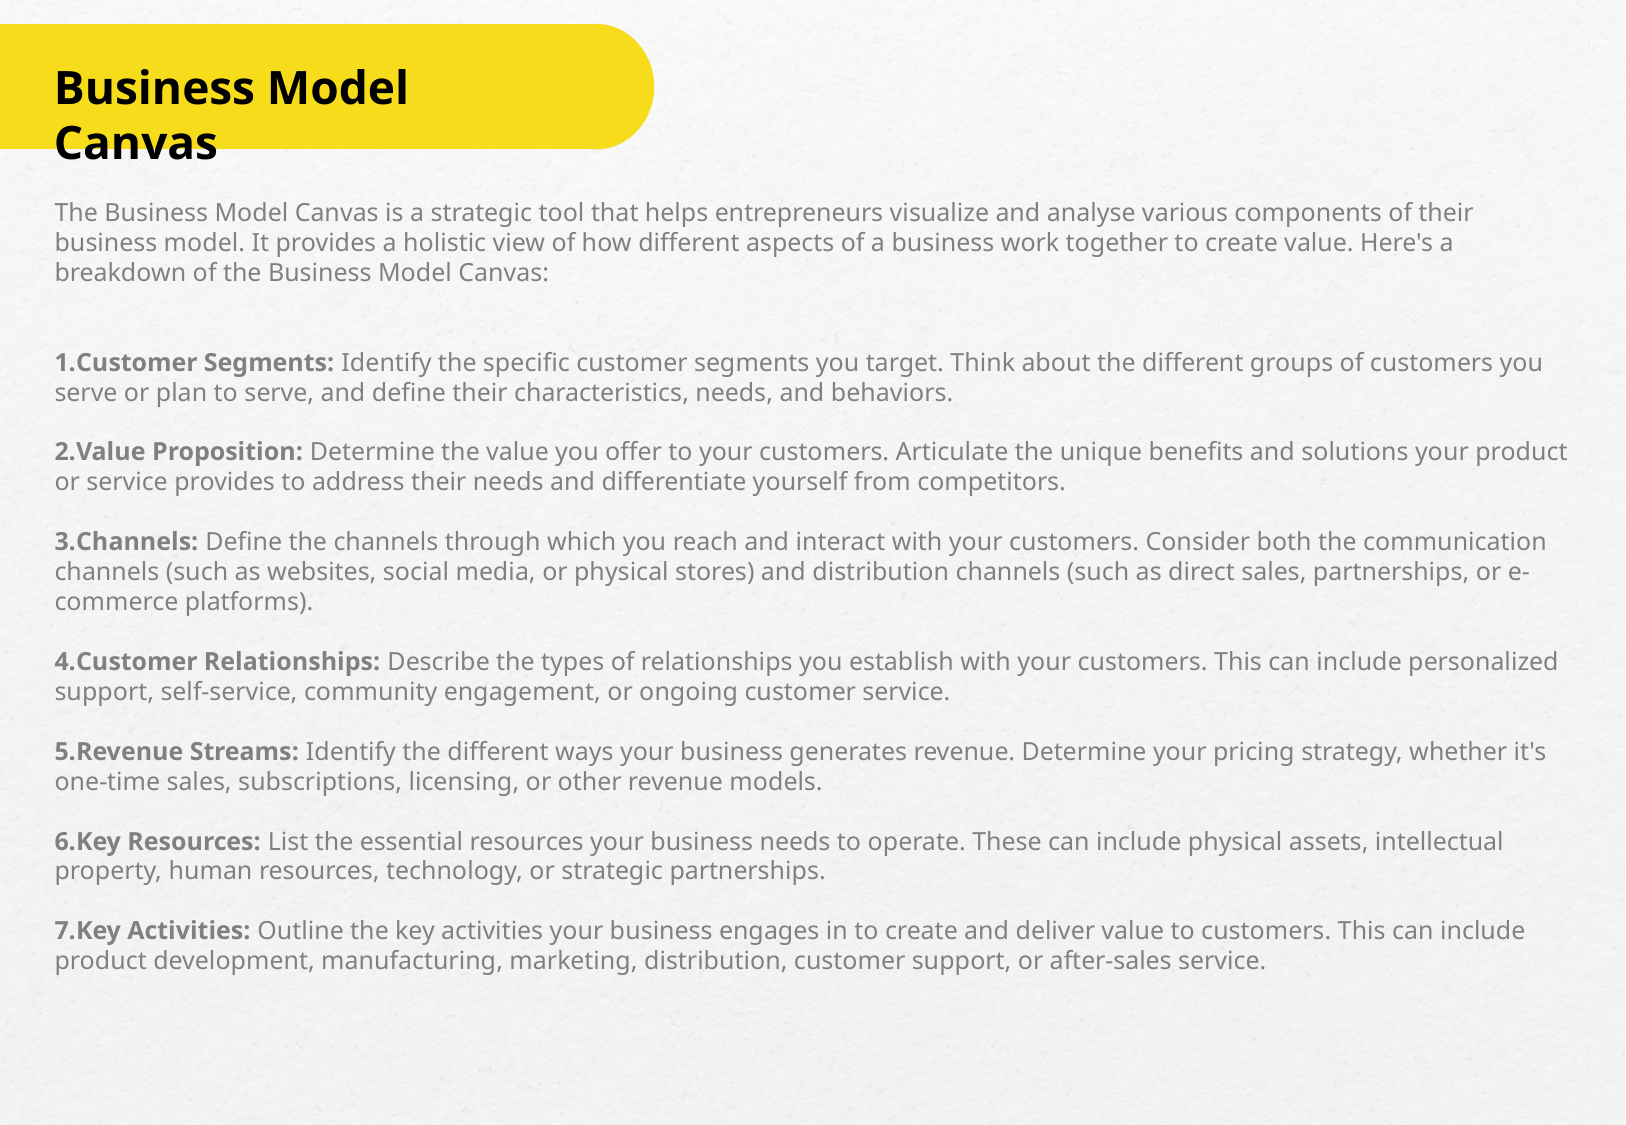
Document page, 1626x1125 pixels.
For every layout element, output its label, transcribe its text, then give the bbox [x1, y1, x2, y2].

text_box Business Model Canvas [39, 149, 600, 177]
text_box The Business Model Canvas is a strategic tool that helps entrepreneurs visualize and analyse various components of their business model. It provides a holistic view of how different aspects of a business work together to create value. Here's a breakdown of the Business Model Canvas: Customer Segments: Identify the specific customer segments you target. Think about the different groups of customers you serve or plan to serve, and define their characteristics, needs, and behaviors. Value Proposition: Determine the value you offer to your customers. Articulate the unique benefits and solutions your product or service provides to address their needs and differentiate yourself from competitors. Channels: Define the channels through which you reach and interact with your customers. Consider both the communication channels (such as websites, social media, or physical stores) and distribution channels (such as direct sales, partnerships, or e-commerce platforms). Customer Relationships: Describe the types of relationships you establish with your customers. This can include personalized support, self-service, community engagement, or ongoing customer service. Revenue Streams: Identify the different ways your business generates revenue. Determine your pricing strategy, whether it's one-time sales, subscriptions, licensing, or other revenue models. Key Resources: List the essential resources your business needs to operate. These can include physical assets, intellectual property, human resources, technology, or strategic partnerships. Key Activities: Outline the key activities your business engages in to create and deliver value to customers. This can include product development, manufacturing, marketing, distribution, customer support, or after-sales service. [39, 189, 1586, 1013]
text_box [0, 24, 654, 149]
